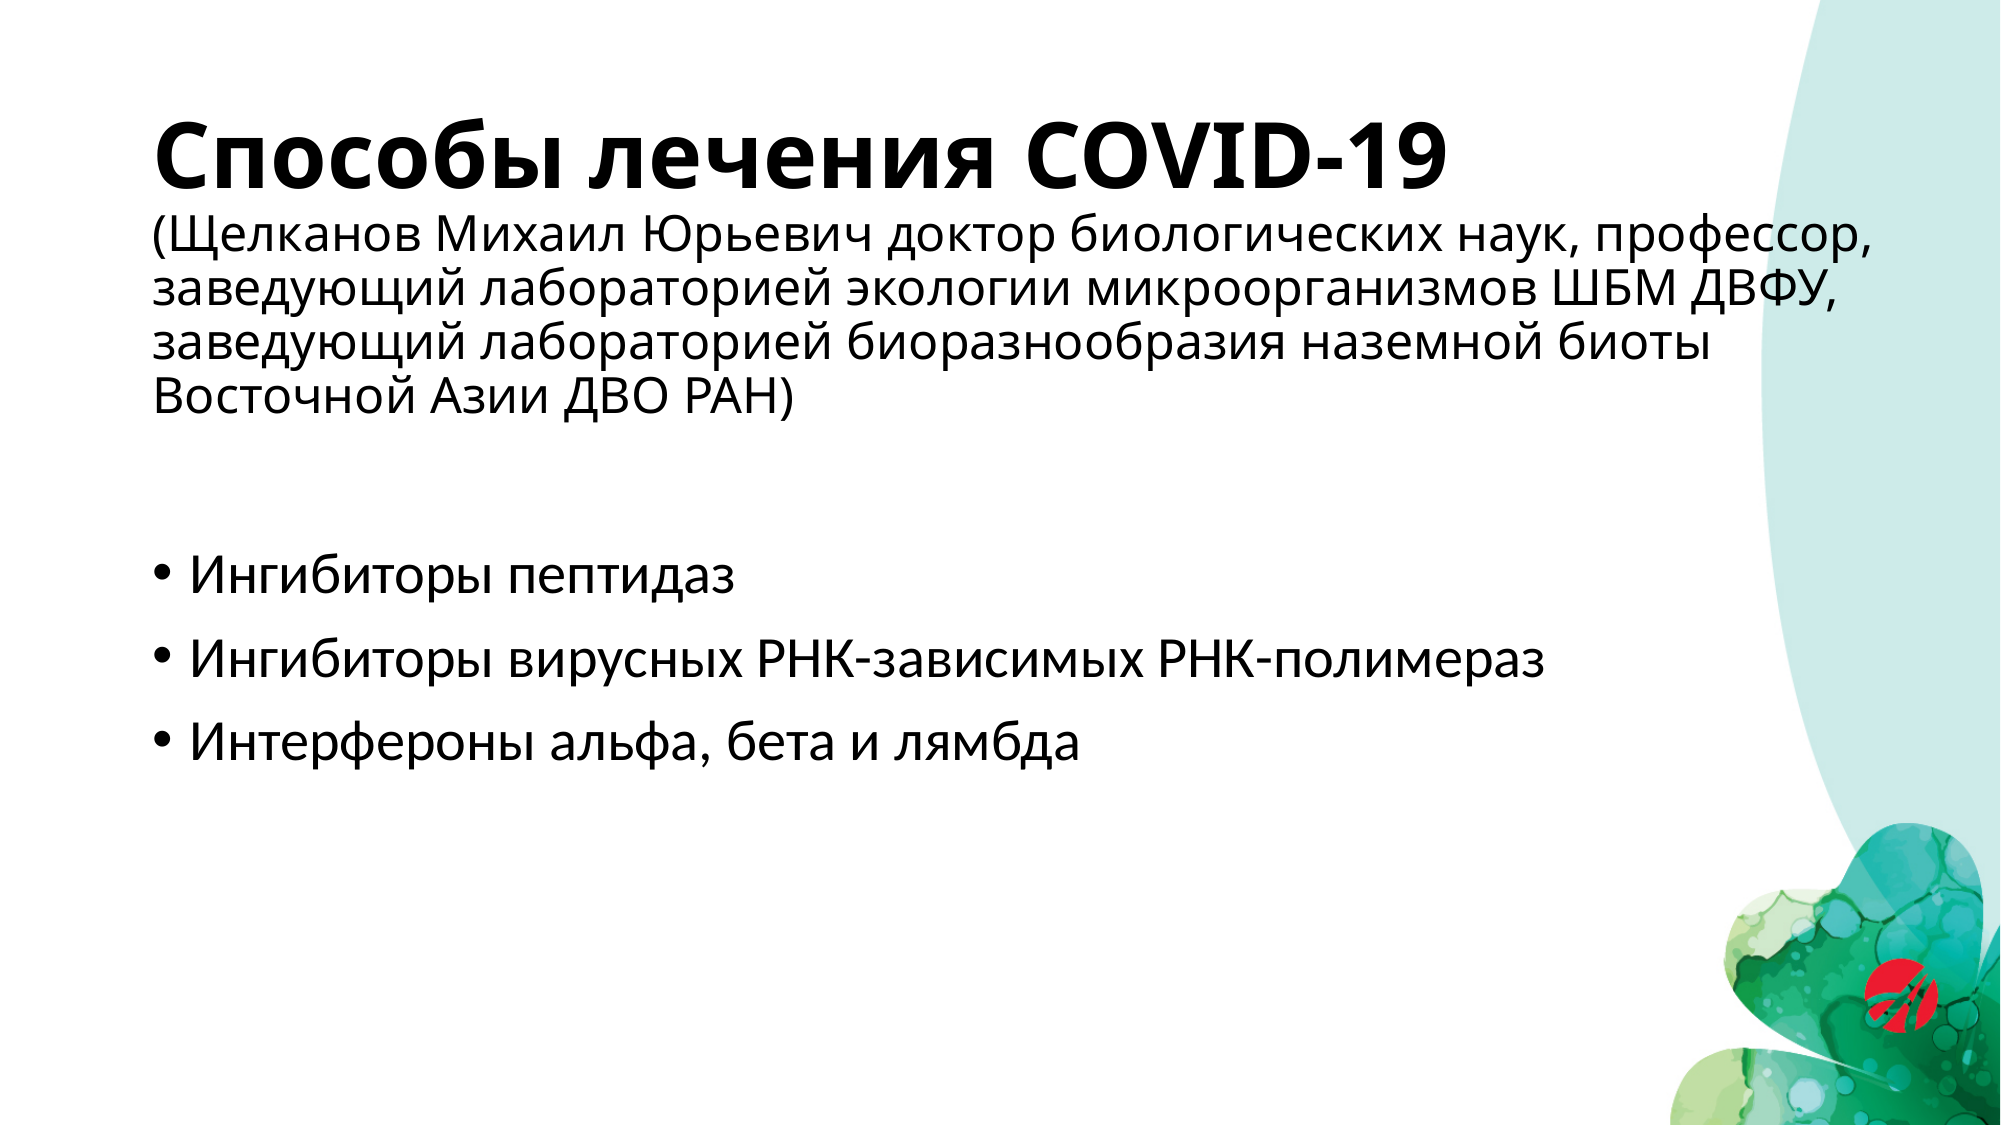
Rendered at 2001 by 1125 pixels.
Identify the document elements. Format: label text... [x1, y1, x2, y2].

list Ингибиторы пептидаз Ингибиторы вирусных РНК-зависимых РНК-полимераз Интерфероны альфа, бета и лямбда [137, 535, 1863, 852]
title Способы лечения COVID-19 (Щелканов Михаил Юрьевич доктор биологических наук, профессор, заведующий лабораторией экологии микроорганизмов ШБМ ДВФУ, заведующий лабораторией биоразнообразия наземной биоты Восточной Азии ДВО РАН) [137, 59, 1904, 474]
picture [0, 0, 2001, 1125]
